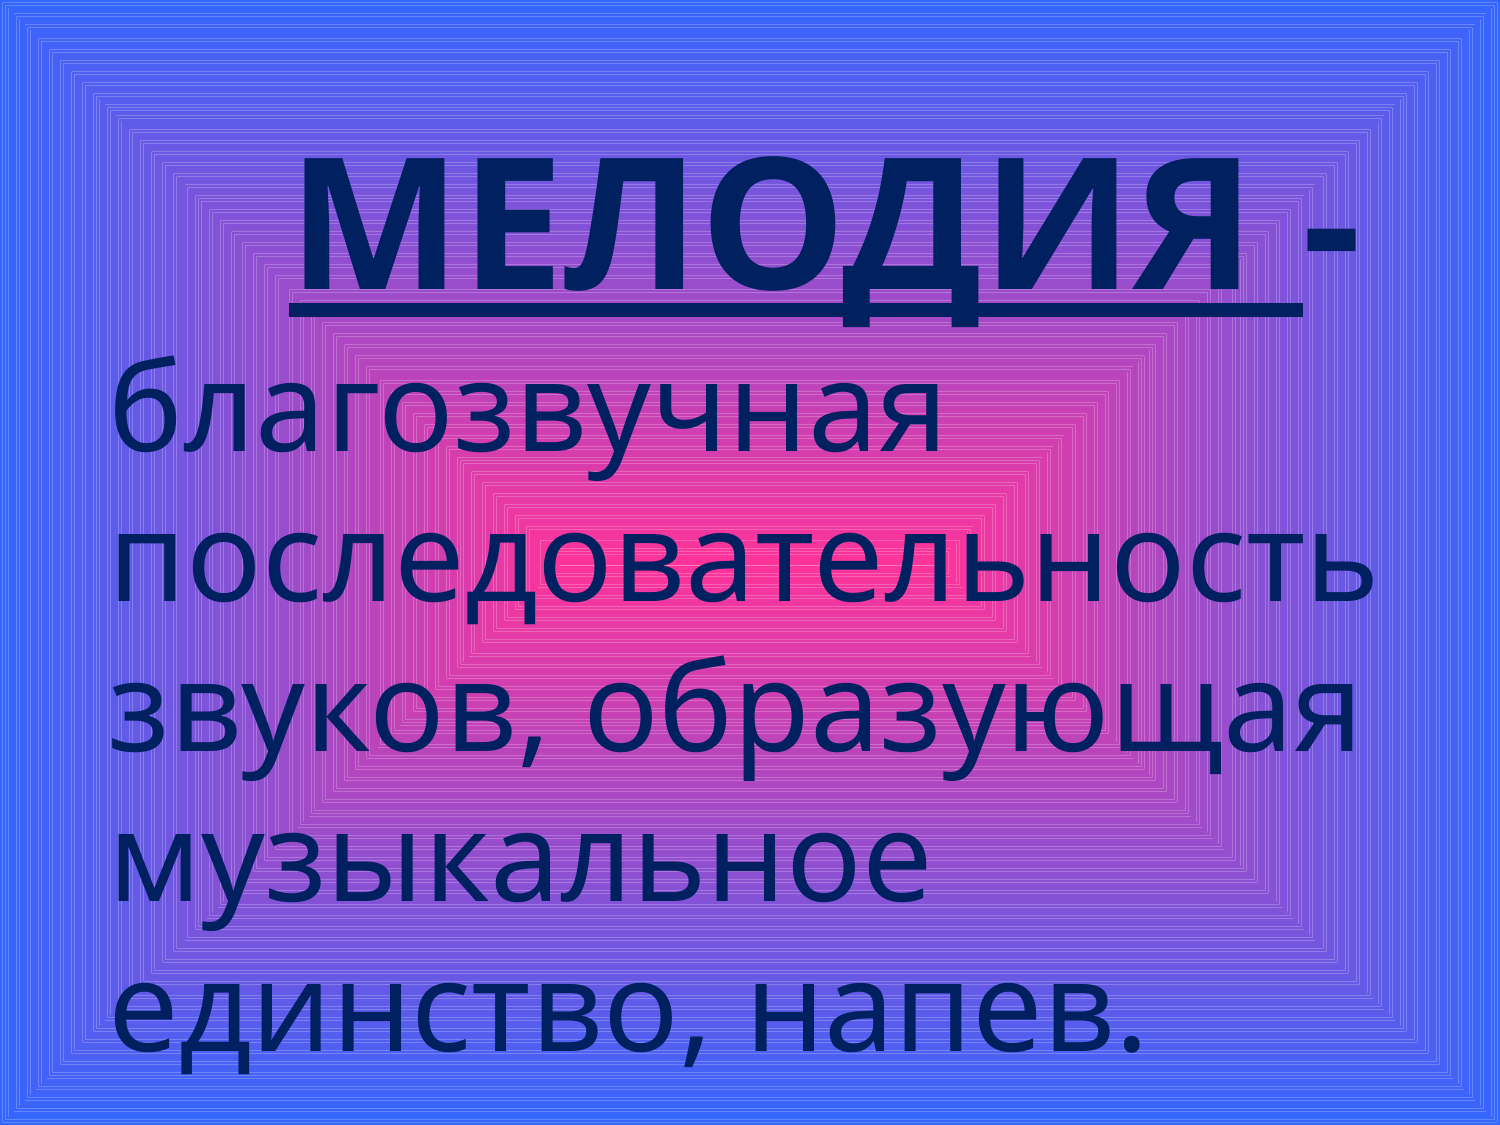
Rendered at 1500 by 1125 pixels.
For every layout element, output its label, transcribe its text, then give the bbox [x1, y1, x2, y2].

text_box МЕЛОДИЯ - благозвучная последовательность звуков, образующая музыкальное единство, напев. [93, 98, 1500, 1084]
